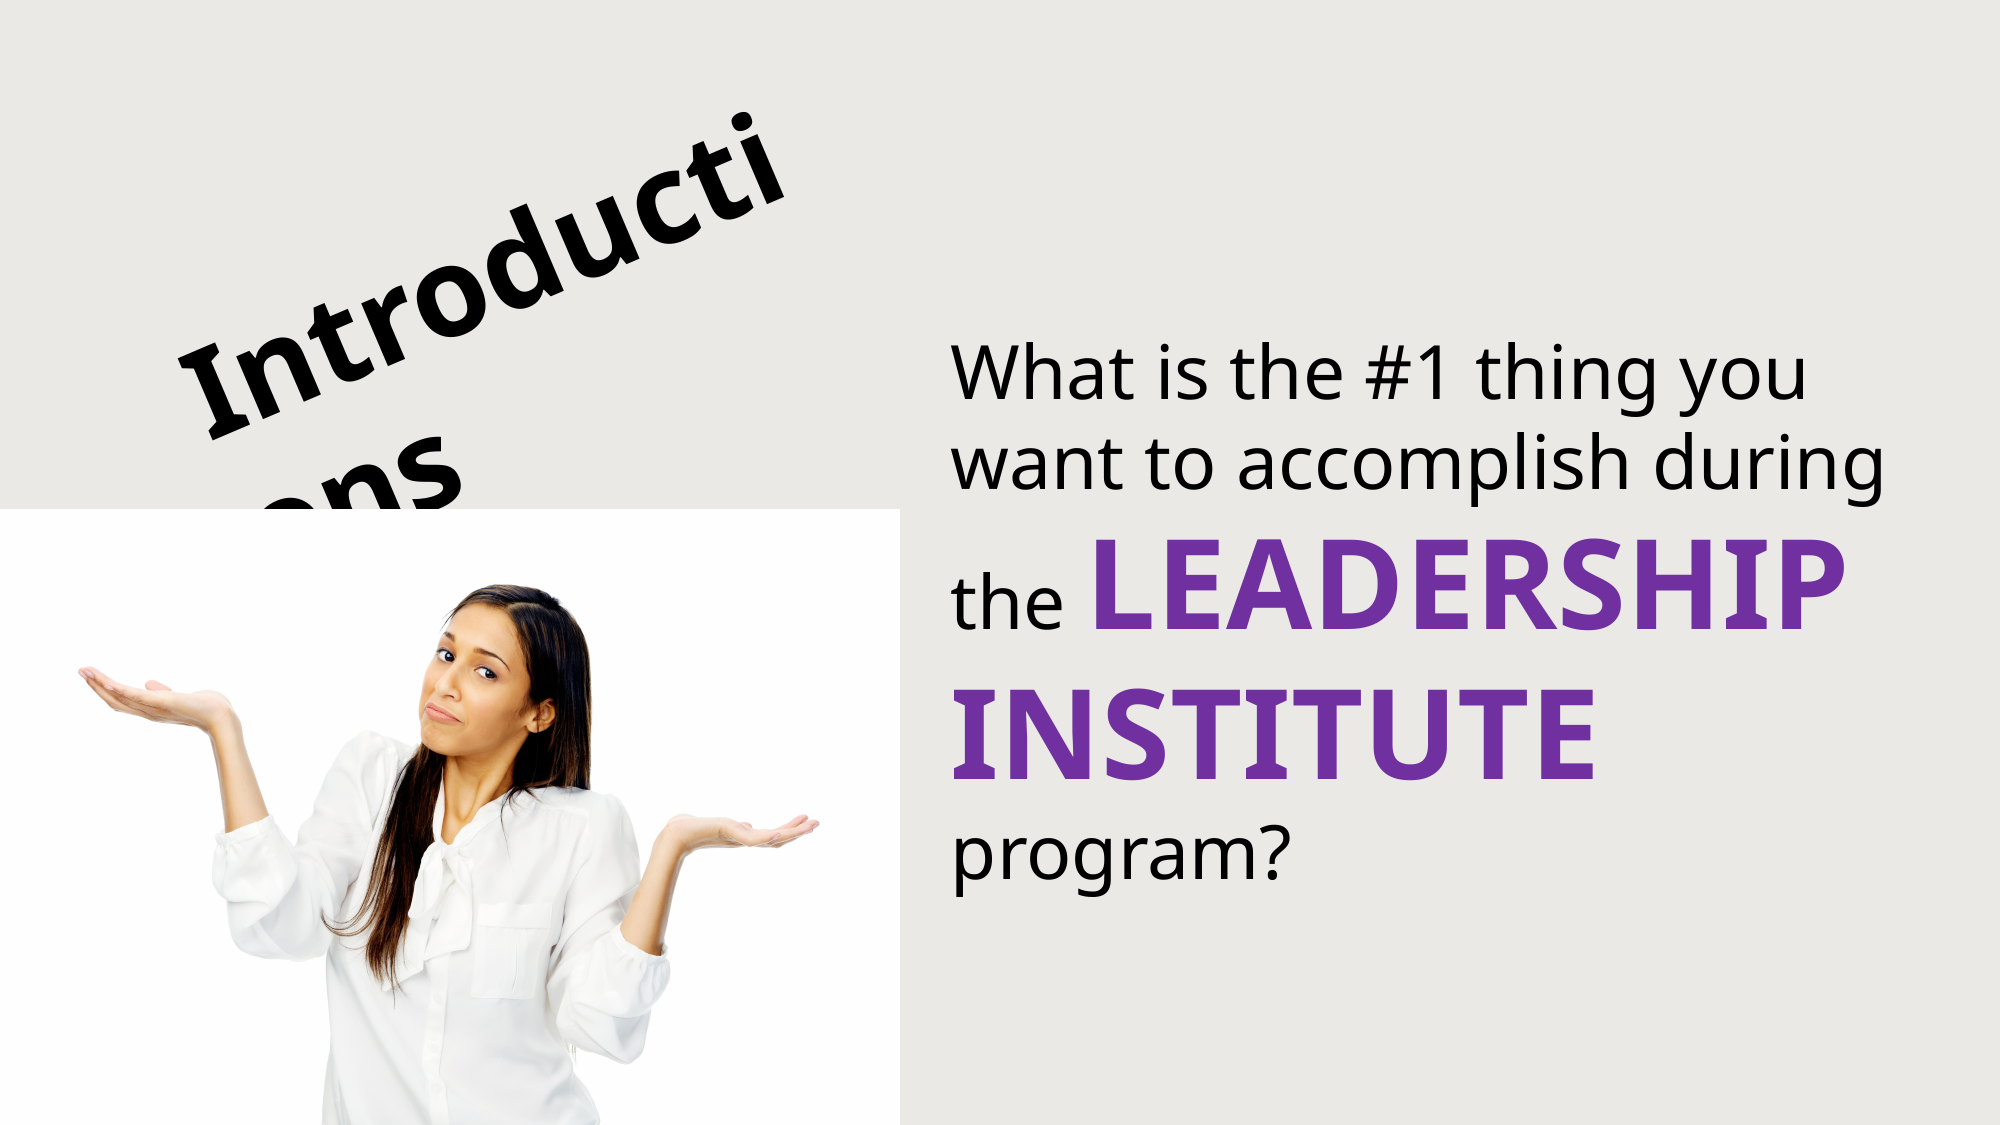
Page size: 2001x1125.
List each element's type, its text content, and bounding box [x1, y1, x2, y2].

picture [0, 509, 900, 1125]
text_box Introductions [143, 41, 935, 508]
text_box What is the #1 thing you want to accomplish during the LEADERSHIP INSTITUTE program? [936, 317, 1934, 902]
